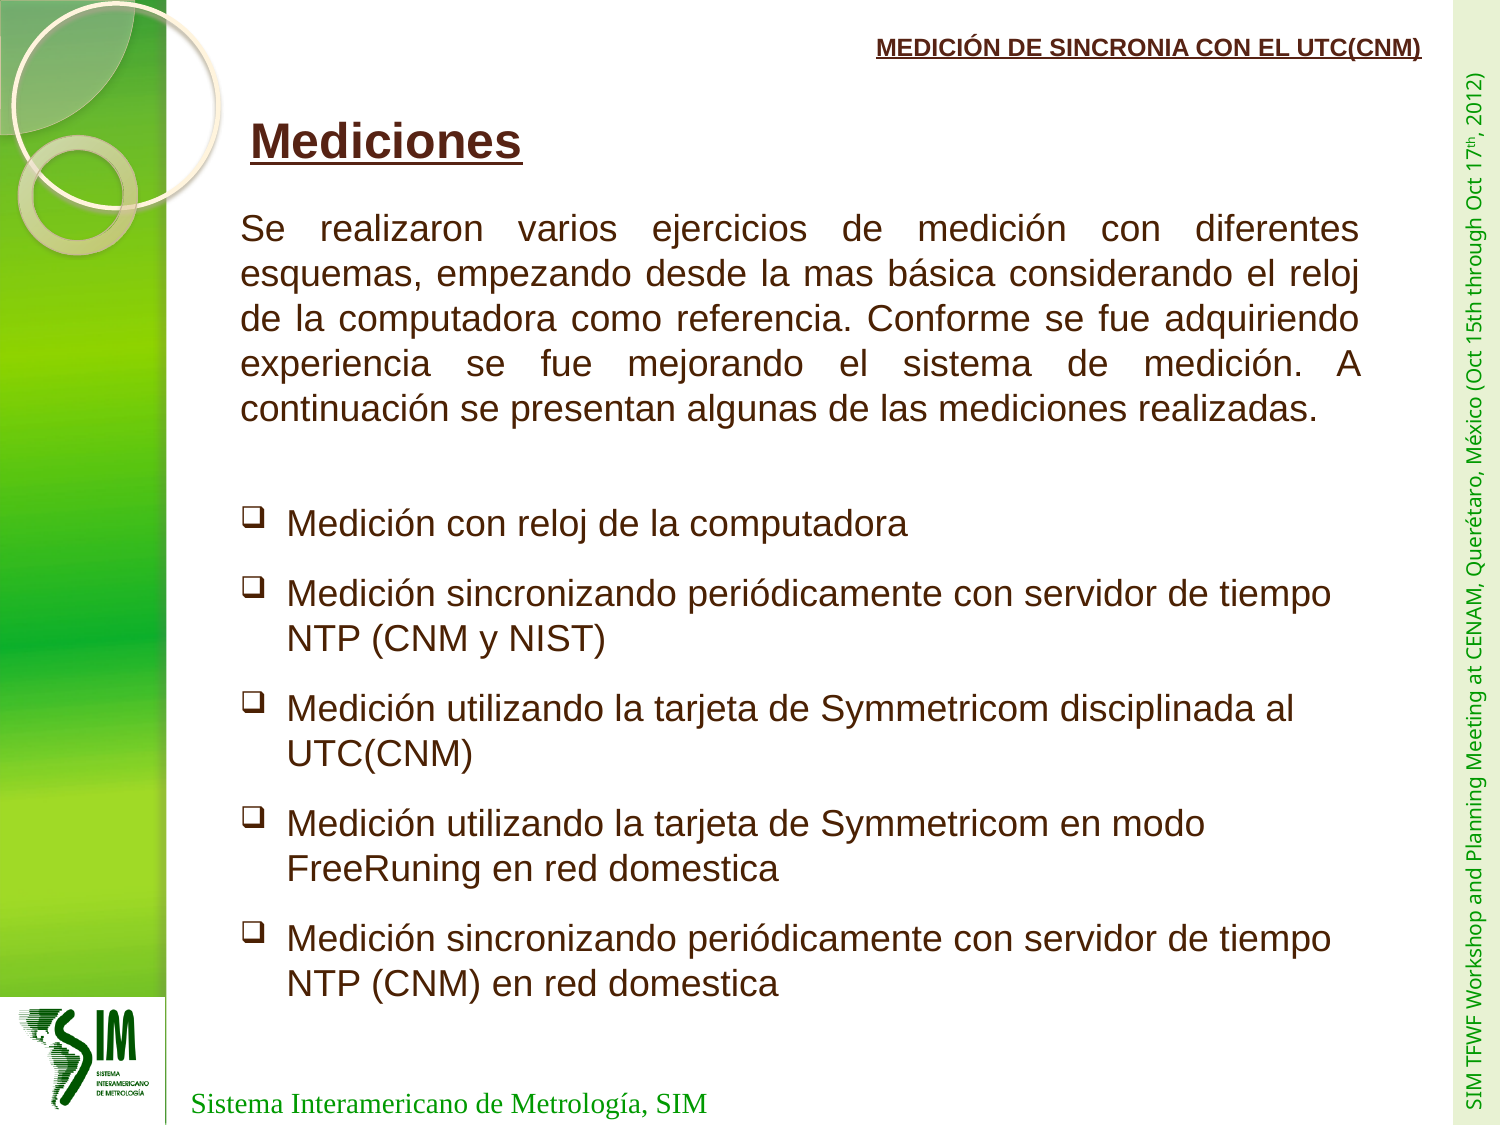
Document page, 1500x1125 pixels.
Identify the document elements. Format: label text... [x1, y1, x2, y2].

text_box Se realizaron varios ejercicios de medición con diferentes esquemas, empezando desde la mas básica considerando el reloj de la computadora como referencia. Conforme se fue adquiriendo experiencia se fue mejorando el sistema de medición. A continuación se presentan algunas de las mediciones realizadas. [211, 196, 1375, 457]
picture [0, 135, 166, 1125]
text_box Medición con reloj de la computadora Medición sincronizando periódicamente con servidor de tiempo NTP (CNM y NIST) Medición utilizando la tarjeta de Symmetricom disciplinada al UTC(CNM) Medición utilizando la tarjeta de Symmetricom en modo FreeRuning en red domestica Medición sincronizando periódicamente con servidor de tiempo NTP (CNM) en red domestica [211, 491, 1375, 1035]
picture [34, 182, 116, 240]
text_box Mediciones [235, 45, 1466, 233]
text_box MEDICIÓN DE SINCRONIA CON EL UTC(CNM) [206, 22, 1437, 70]
picture [22, 15, 160, 203]
picture [41, 151, 122, 205]
picture [136, 0, 166, 10]
